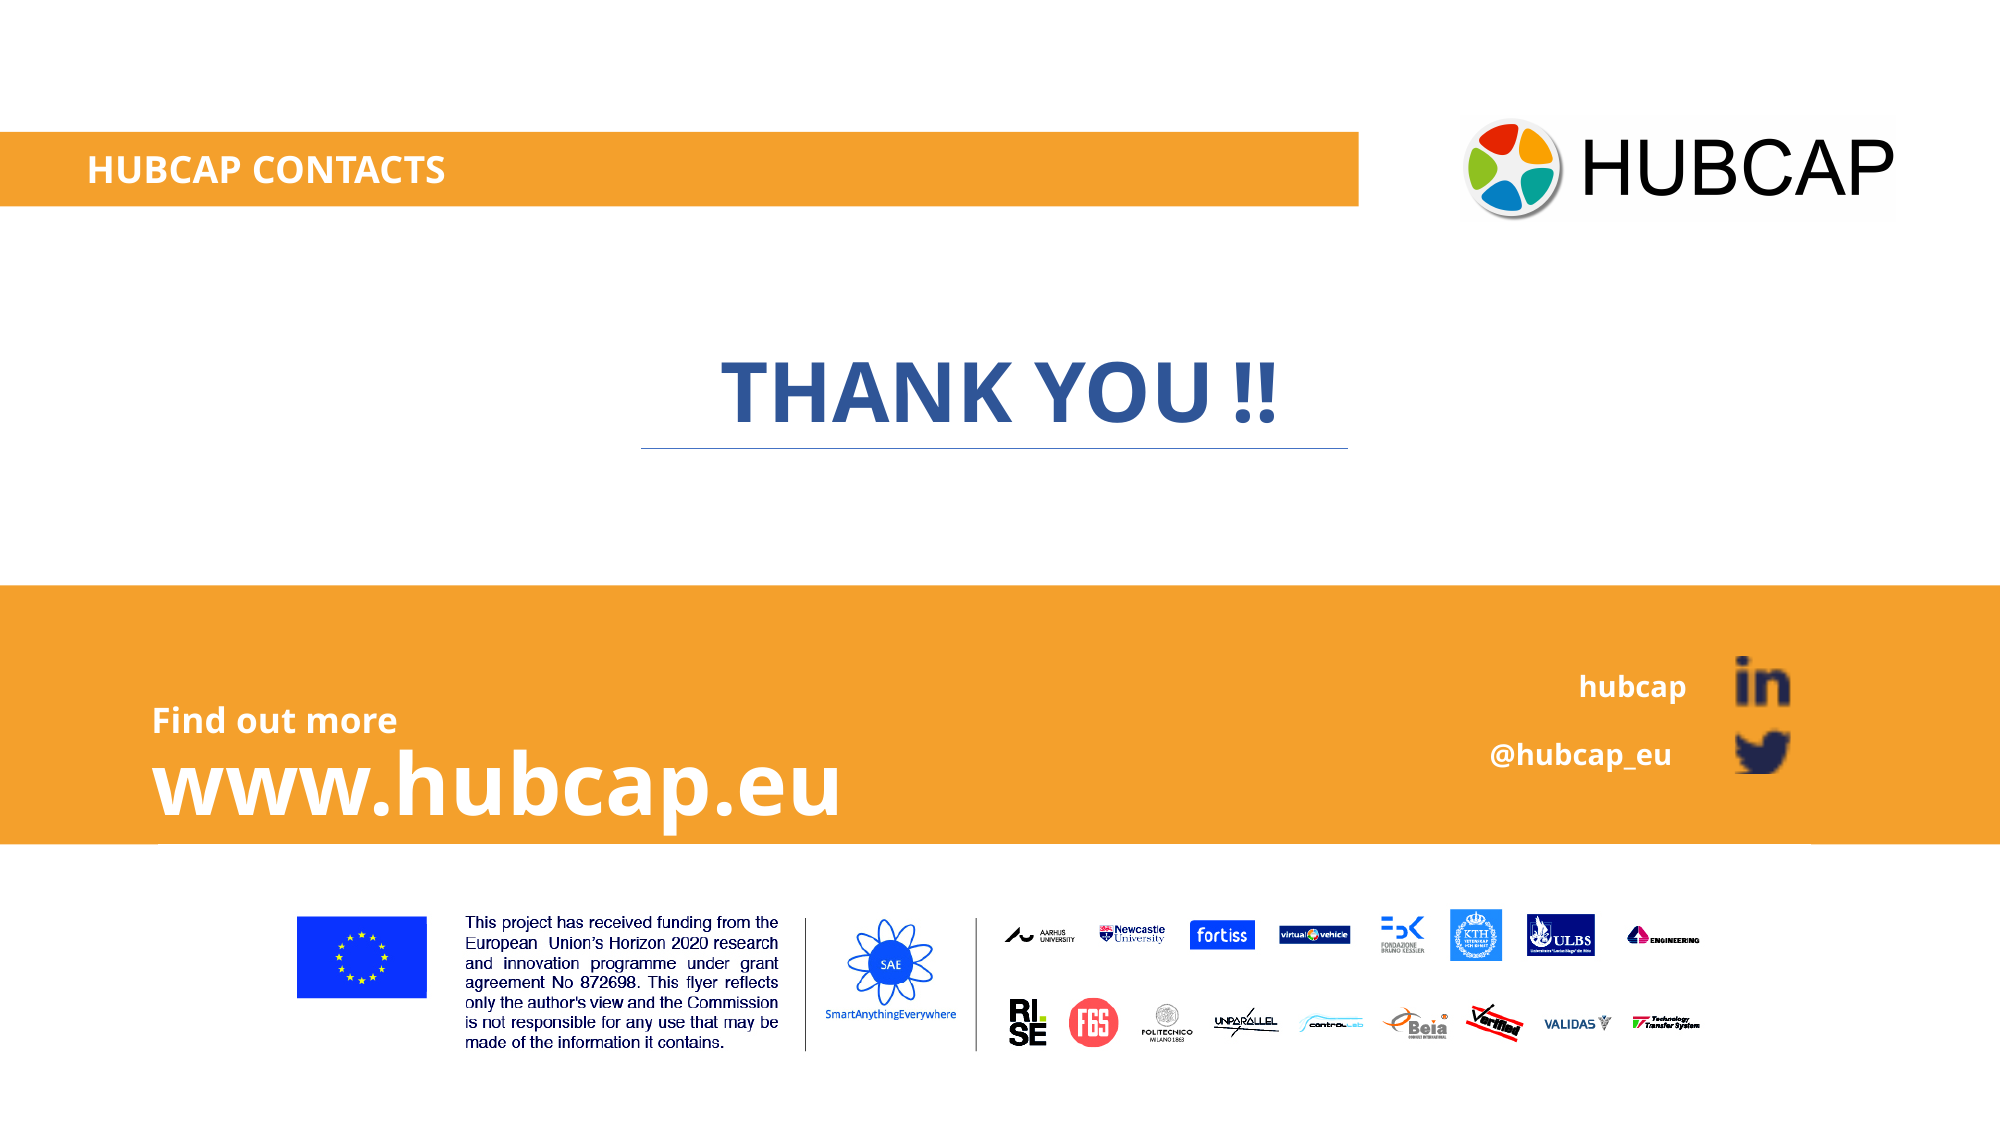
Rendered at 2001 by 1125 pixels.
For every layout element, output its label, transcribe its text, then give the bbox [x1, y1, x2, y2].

title Find out more www.hubcap.eu [136, 599, 866, 927]
picture [1460, 115, 1896, 222]
text_box [0, 584, 2000, 845]
picture [1734, 656, 1791, 774]
text_box hubcap [1563, 664, 1724, 747]
text_box @hubcap_eu [1474, 731, 1735, 815]
picture [158, 844, 1811, 1125]
text_box THANK YOU !! [652, 342, 1348, 448]
text_box [0, 131, 1360, 207]
text_box HUBCAP CONTACTS [71, 138, 711, 199]
